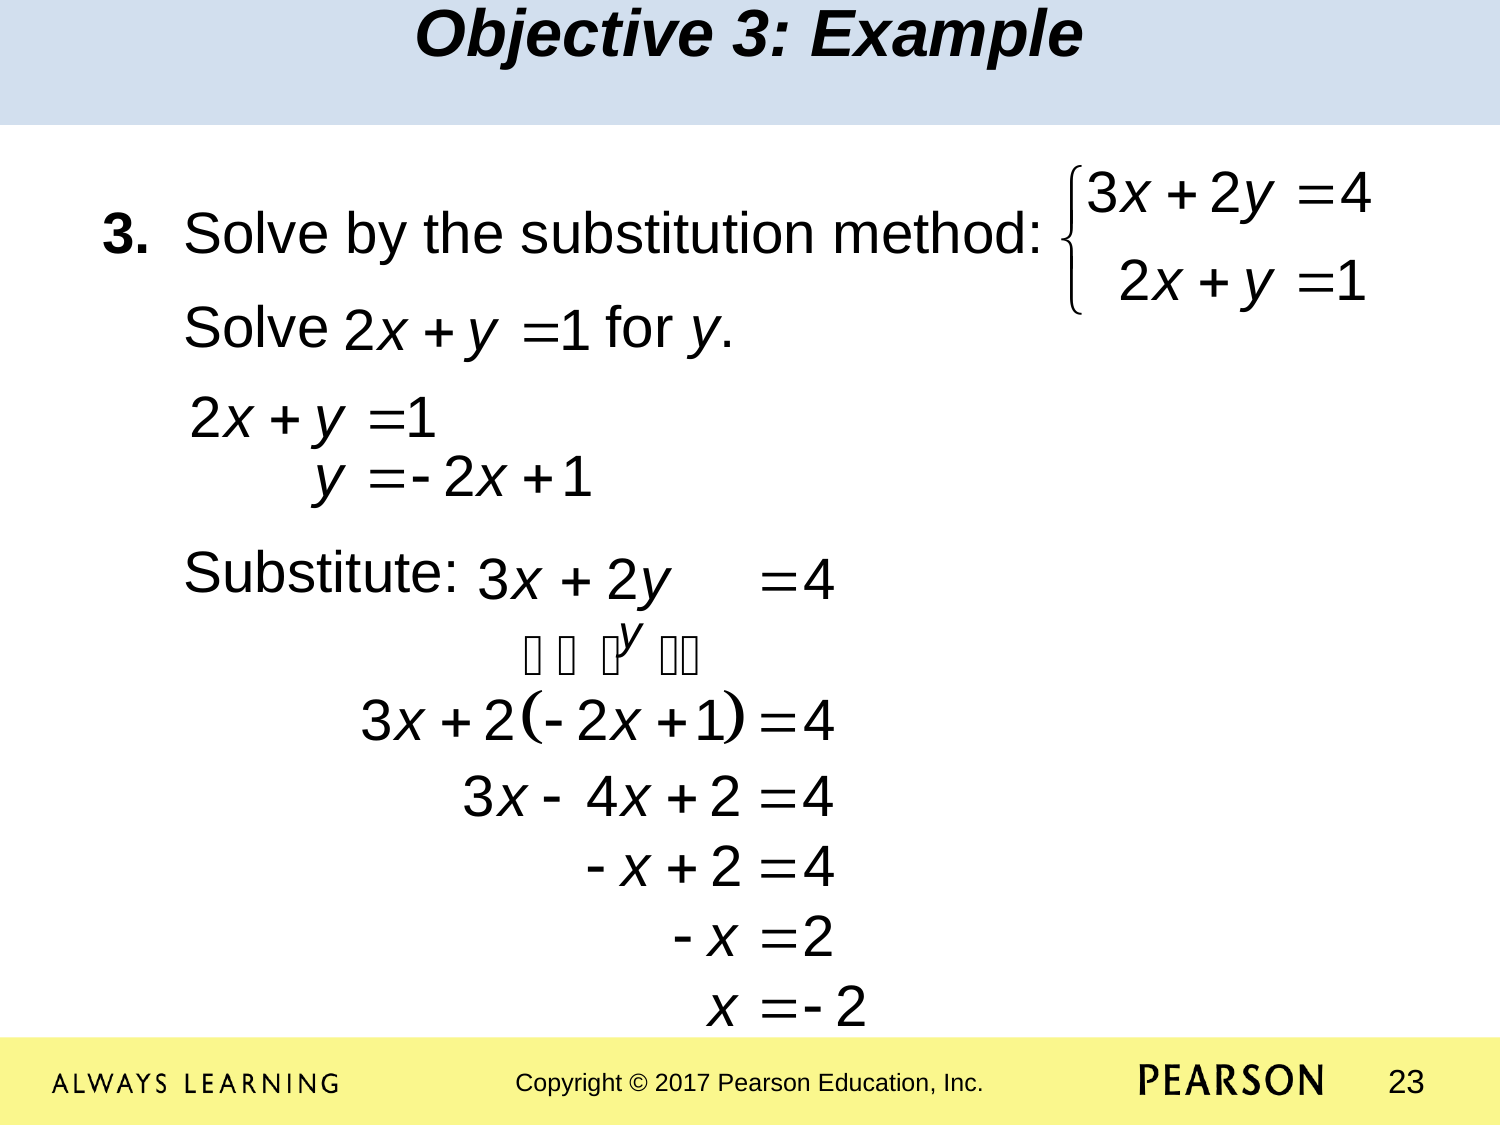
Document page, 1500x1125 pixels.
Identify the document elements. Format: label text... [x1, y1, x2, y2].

picture [51, 1072, 338, 1094]
list 3. Solve by the substitution method: Solve for y. Substitute: [87, 187, 1440, 1000]
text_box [358, 551, 870, 1032]
picture [1137, 1062, 1325, 1097]
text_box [341, 301, 588, 367]
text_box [1053, 160, 1376, 320]
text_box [187, 391, 588, 513]
